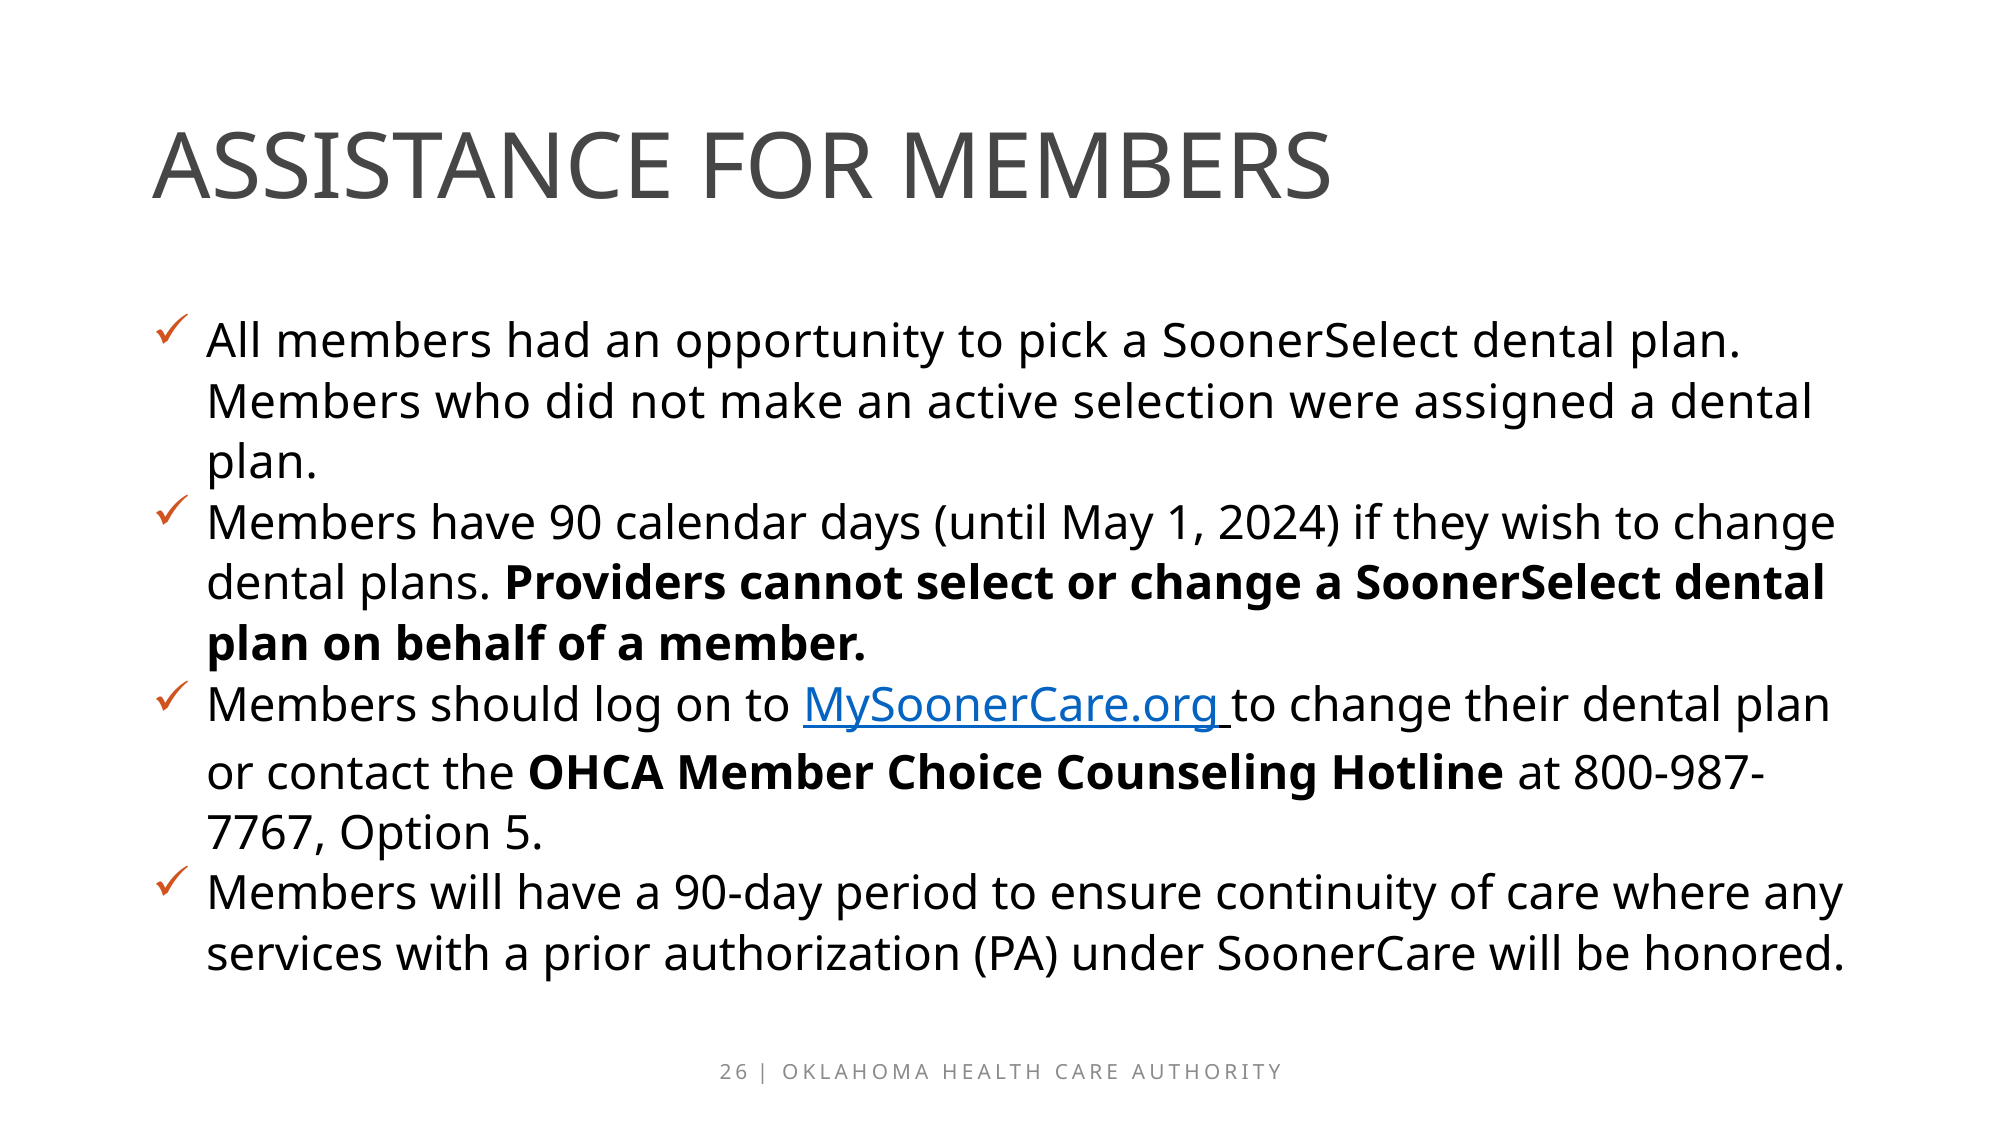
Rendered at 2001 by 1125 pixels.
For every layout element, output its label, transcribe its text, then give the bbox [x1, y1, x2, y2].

title Assistance for members [137, 59, 1863, 278]
list All members had an opportunity to pick a SoonerSelect dental plan. Members who did not make an active selection were assigned a dental plan. Members have 90 calendar days (until May 1, 2024) if they wish to change dental plans. Providers cannot select or change a SoonerSelect dental plan on behalf of a member. Members should log on to MySoonerCare.org to change their dental plan or contact the OHCA Member Choice Counseling Hotline at 800-987-7767, Option 5. Members will have a 90-day period to ensure continuity of care where any services with a prior authorization (PA) under SoonerCare will be honored. [137, 299, 1863, 1014]
